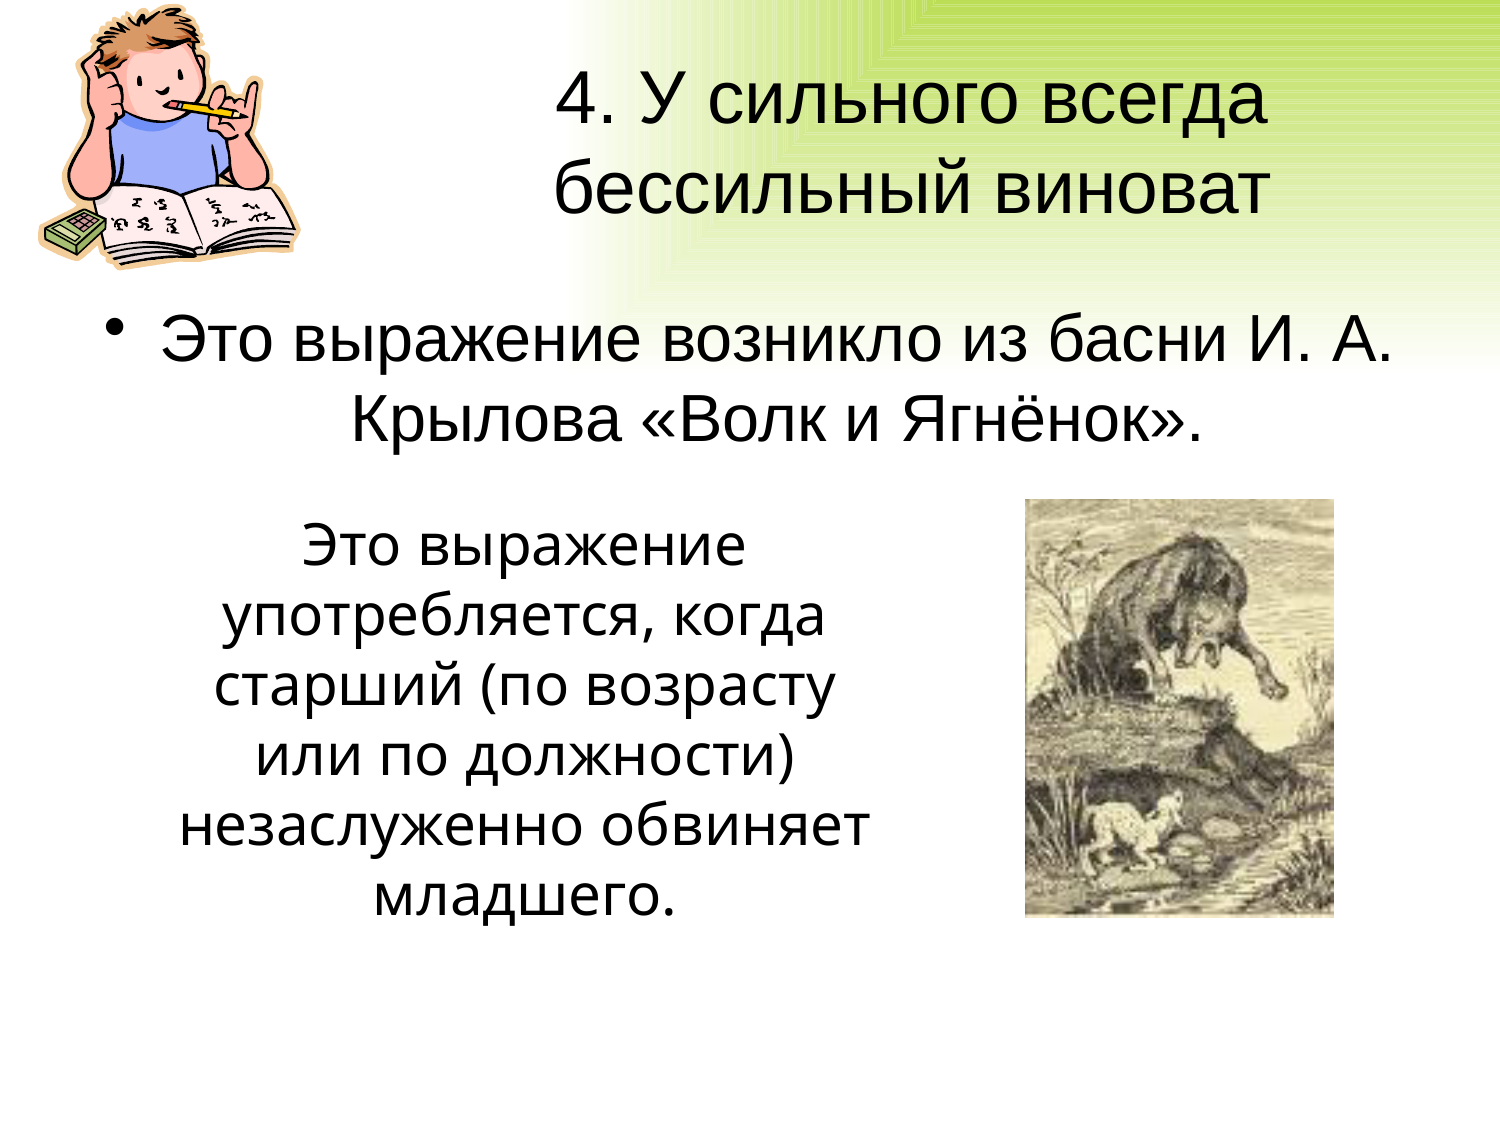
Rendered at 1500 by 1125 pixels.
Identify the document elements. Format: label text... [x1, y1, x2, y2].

text_box Это выражение употребляется, когда старший (по возрасту или по должности) незаслуженно обвиняет младшего. [137, 499, 913, 935]
list Это выражение возникло из басни И. А. Крылова «Волк и Ягнёнок». [75, 287, 1425, 475]
picture [1024, 499, 1334, 918]
picture [37, 0, 305, 275]
title 4. У сильного всегда бессильный виноват [399, 45, 1425, 233]
